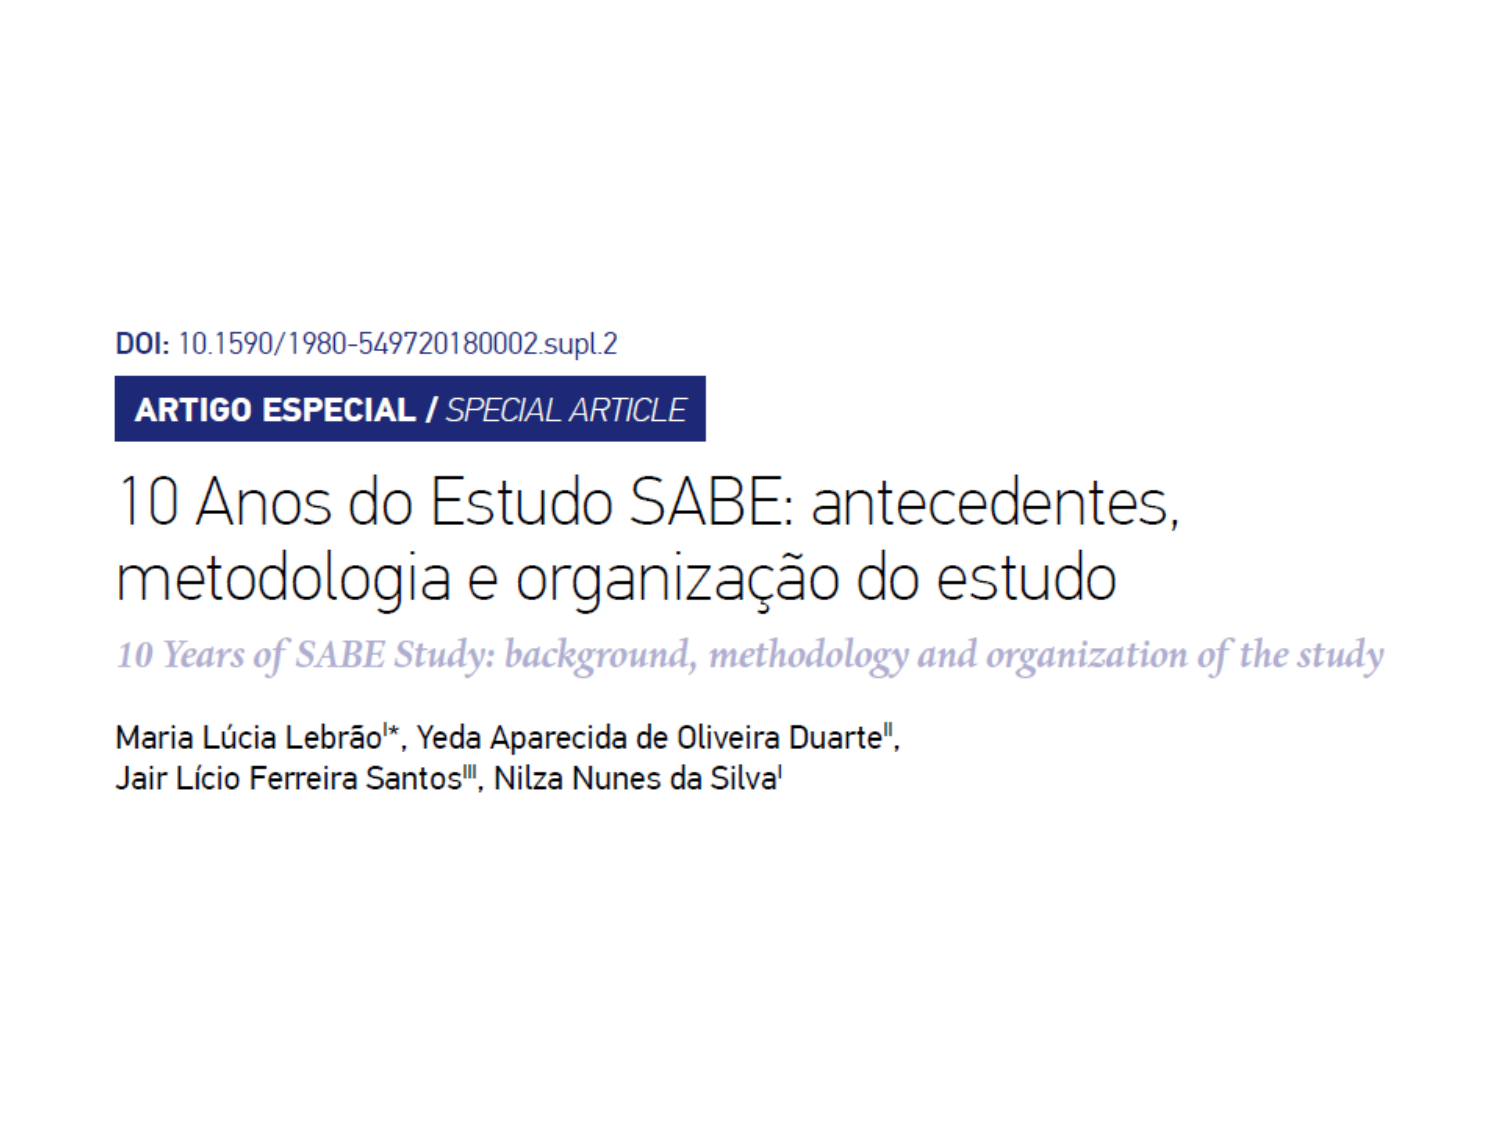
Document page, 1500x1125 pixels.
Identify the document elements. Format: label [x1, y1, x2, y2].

picture [90, 315, 1410, 810]
